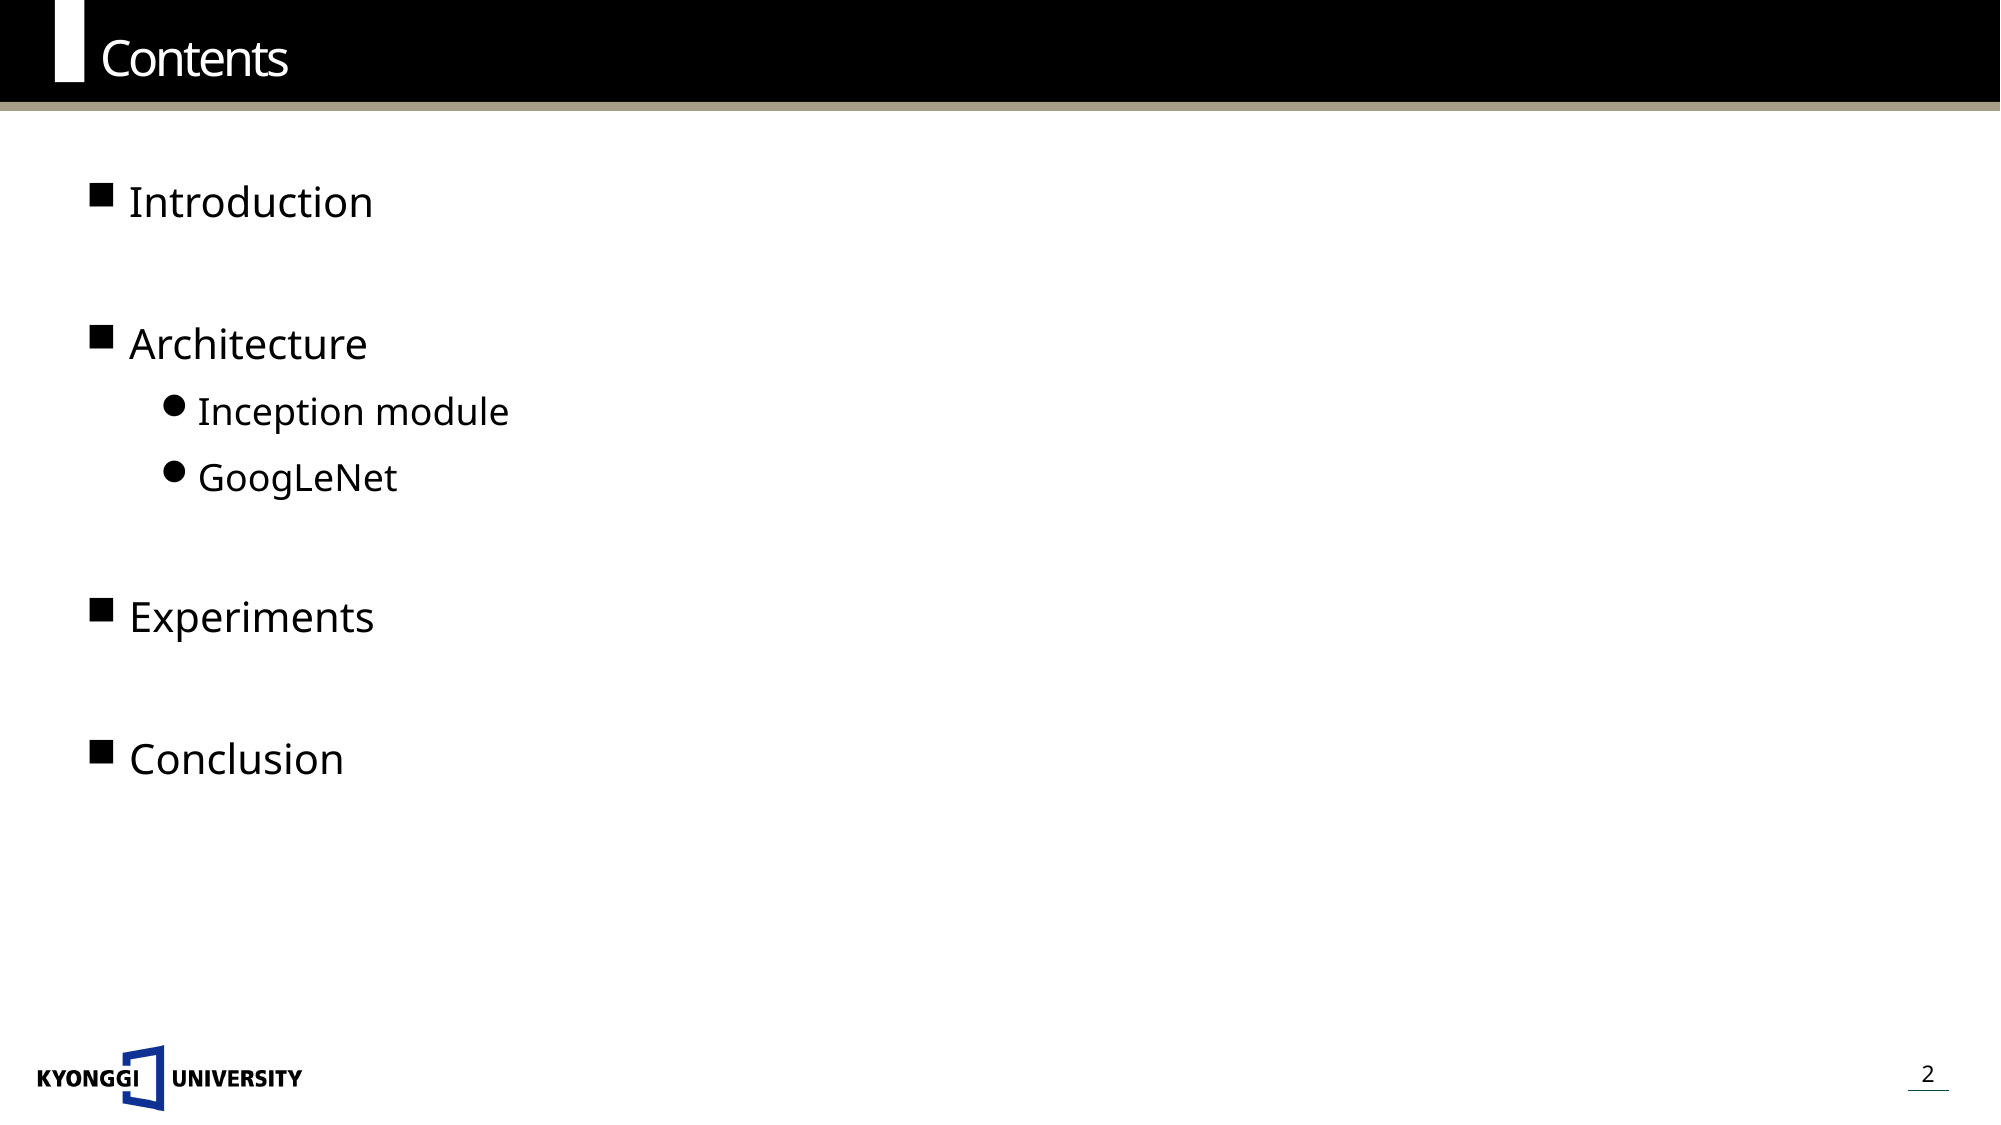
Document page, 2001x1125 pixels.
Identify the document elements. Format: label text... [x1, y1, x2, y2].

picture [0, 0, 2000, 111]
list Introduction Architecture Inception module GoogLeNet Experiments Conclusion [70, 168, 1930, 1035]
list Contents [85, 0, 1946, 99]
picture [25, 1035, 309, 1119]
